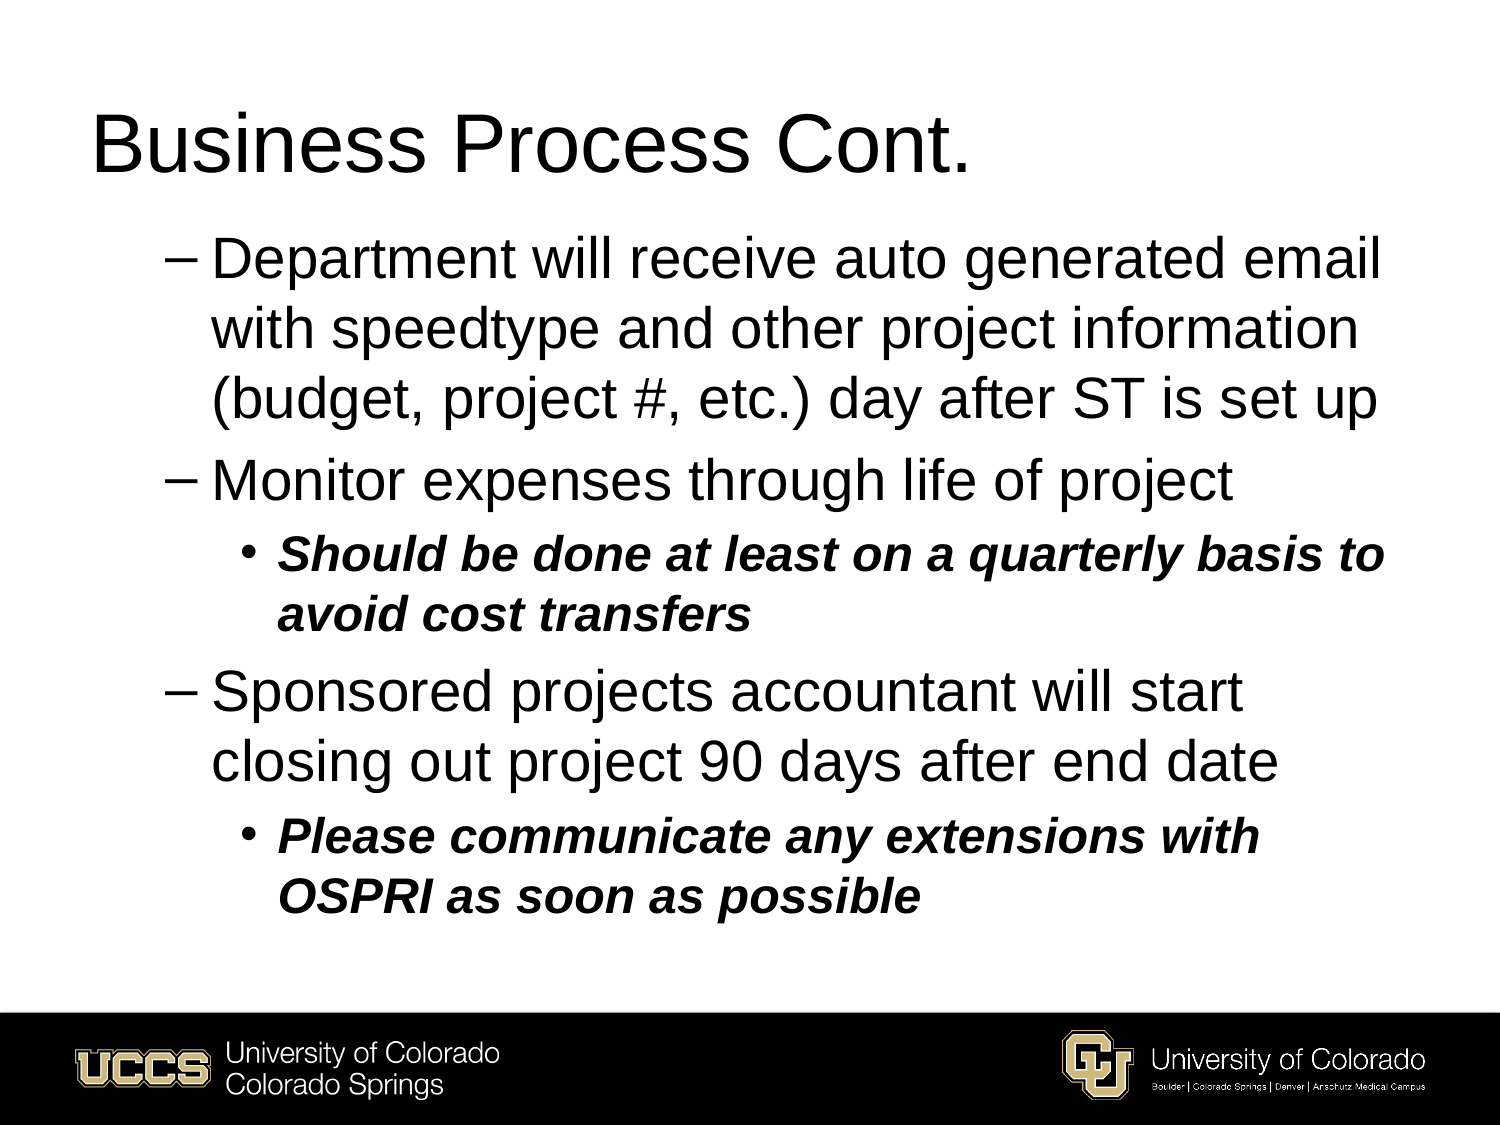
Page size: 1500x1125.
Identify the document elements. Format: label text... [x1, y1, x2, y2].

picture [1062, 1030, 1425, 1100]
title Business Process Cont. [75, 45, 1425, 212]
picture [75, 1041, 499, 1100]
list Department will receive auto generated email with speedtype and other project information (budget, project #, etc.) day after ST is set up Monitor expenses through life of project Should be done at least on a quarterly basis to avoid cost transfers Sponsored projects accountant will start closing out project 90 days after end date Please communicate any extensions with OSPRI as soon as possible [75, 212, 1425, 988]
